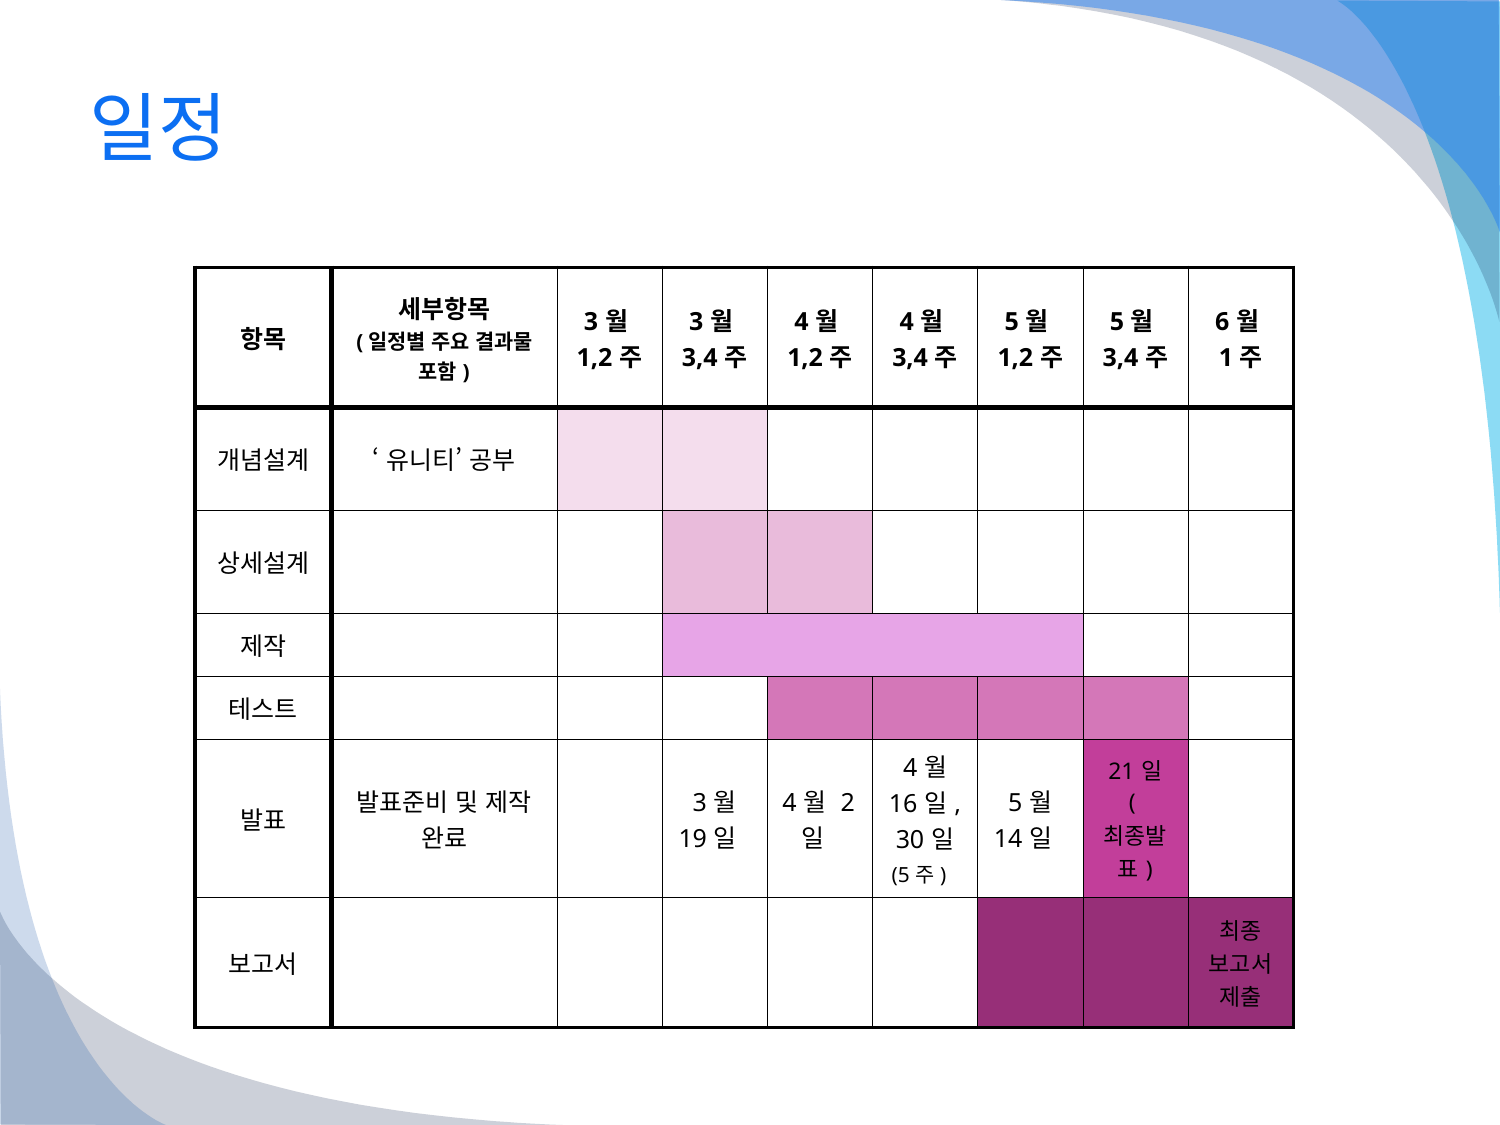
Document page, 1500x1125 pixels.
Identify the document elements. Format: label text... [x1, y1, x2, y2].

table_cell [663, 410, 767, 510]
table_cell 상세설계 [197, 511, 329, 613]
table_cell [873, 511, 977, 613]
table_cell 제작 [197, 614, 329, 676]
table_cell [768, 898, 872, 1026]
table_cell [1084, 898, 1188, 1026]
table_cell [978, 614, 1083, 676]
table_cell [1189, 740, 1292, 897]
table_cell [978, 511, 1083, 613]
table_cell 최종 보고서 제출 [1189, 898, 1292, 1026]
table_header 4월 1,2주 [768, 269, 872, 405]
table_header 5월 3,4주 [1084, 269, 1188, 405]
table_header 세부항목 (일정별 주요 결과물 포함) [334, 269, 557, 405]
table_cell [663, 614, 767, 676]
table_cell [978, 898, 1083, 1026]
table_cell [558, 740, 662, 897]
title 일정 [74, 49, 1425, 201]
table_cell 테스트 [197, 677, 329, 739]
table_cell [558, 614, 662, 676]
table_cell [873, 898, 977, 1026]
table_cell [1084, 511, 1188, 613]
table_cell 발표 [197, 740, 329, 897]
table_cell [1189, 511, 1292, 613]
table_cell [334, 511, 557, 613]
table_header 6월 1주 [1189, 269, 1292, 405]
table_cell [1084, 410, 1188, 510]
table_cell [334, 898, 557, 1026]
table_cell [978, 410, 1083, 510]
table_cell 4월 2일 [768, 740, 872, 897]
table_cell [767, 614, 873, 676]
table_cell [558, 410, 662, 510]
table_cell 4월 16일, 30일 (5주) [873, 740, 977, 897]
table_cell [1189, 410, 1292, 510]
table_cell 개념설계 [197, 410, 329, 510]
table_cell 21일 (최종발표) [1084, 740, 1188, 897]
table_cell 3월 19일 [663, 740, 767, 897]
table_cell ‘유니티’ 공부 [334, 410, 557, 510]
table_header 항목 [197, 269, 329, 405]
table_cell 5월 14일 [978, 740, 1083, 897]
table_cell 보고서 [197, 898, 329, 1026]
table_cell [1084, 614, 1188, 676]
table_header 3월 3,4주 [663, 269, 767, 405]
table_cell [558, 677, 662, 739]
table_cell [334, 677, 557, 739]
table_cell [558, 511, 662, 613]
table_header 5월 1,2주 [978, 269, 1083, 405]
table_cell [1084, 677, 1188, 739]
table_cell [768, 410, 872, 510]
table_cell [873, 614, 978, 676]
table_cell [1189, 614, 1292, 676]
table_cell [558, 898, 662, 1026]
table_cell [334, 614, 557, 676]
table_header 3월 1,2주 [558, 269, 662, 405]
table_cell [978, 677, 1083, 739]
table_cell [873, 410, 977, 510]
table_header 4월 3,4주 [873, 269, 977, 405]
table_cell 발표준비 및 제작 완료 [334, 740, 557, 897]
table_cell [873, 677, 977, 739]
table_cell [663, 898, 767, 1026]
table_cell [768, 677, 872, 739]
table_cell [1189, 677, 1292, 739]
table_cell [768, 511, 872, 613]
table_cell [663, 677, 767, 739]
table_cell [663, 511, 767, 613]
